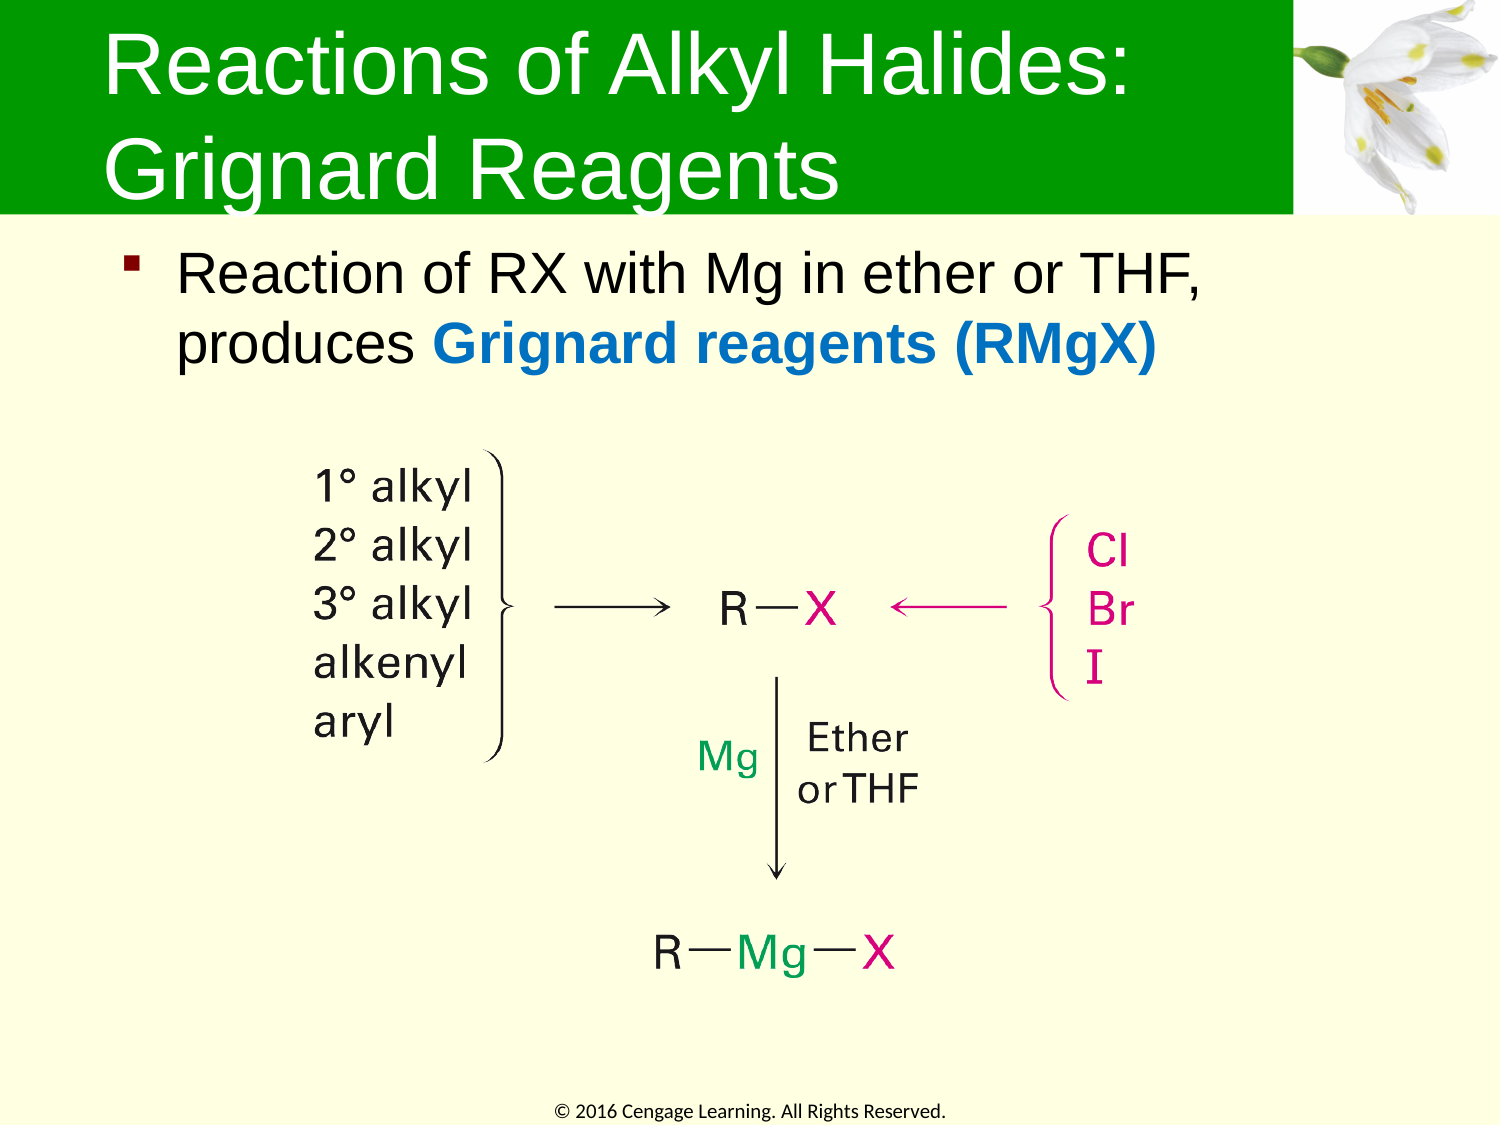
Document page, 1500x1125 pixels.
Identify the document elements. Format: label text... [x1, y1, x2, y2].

picture [1293, 0, 1500, 215]
title Reactions of Alkyl Halides: Grignard Reagents [85, 5, 1270, 218]
picture [312, 449, 1135, 980]
list Reaction of RX with Mg in ether or THF, produces Grignard reagents (RMgX) [103, 227, 1450, 1065]
